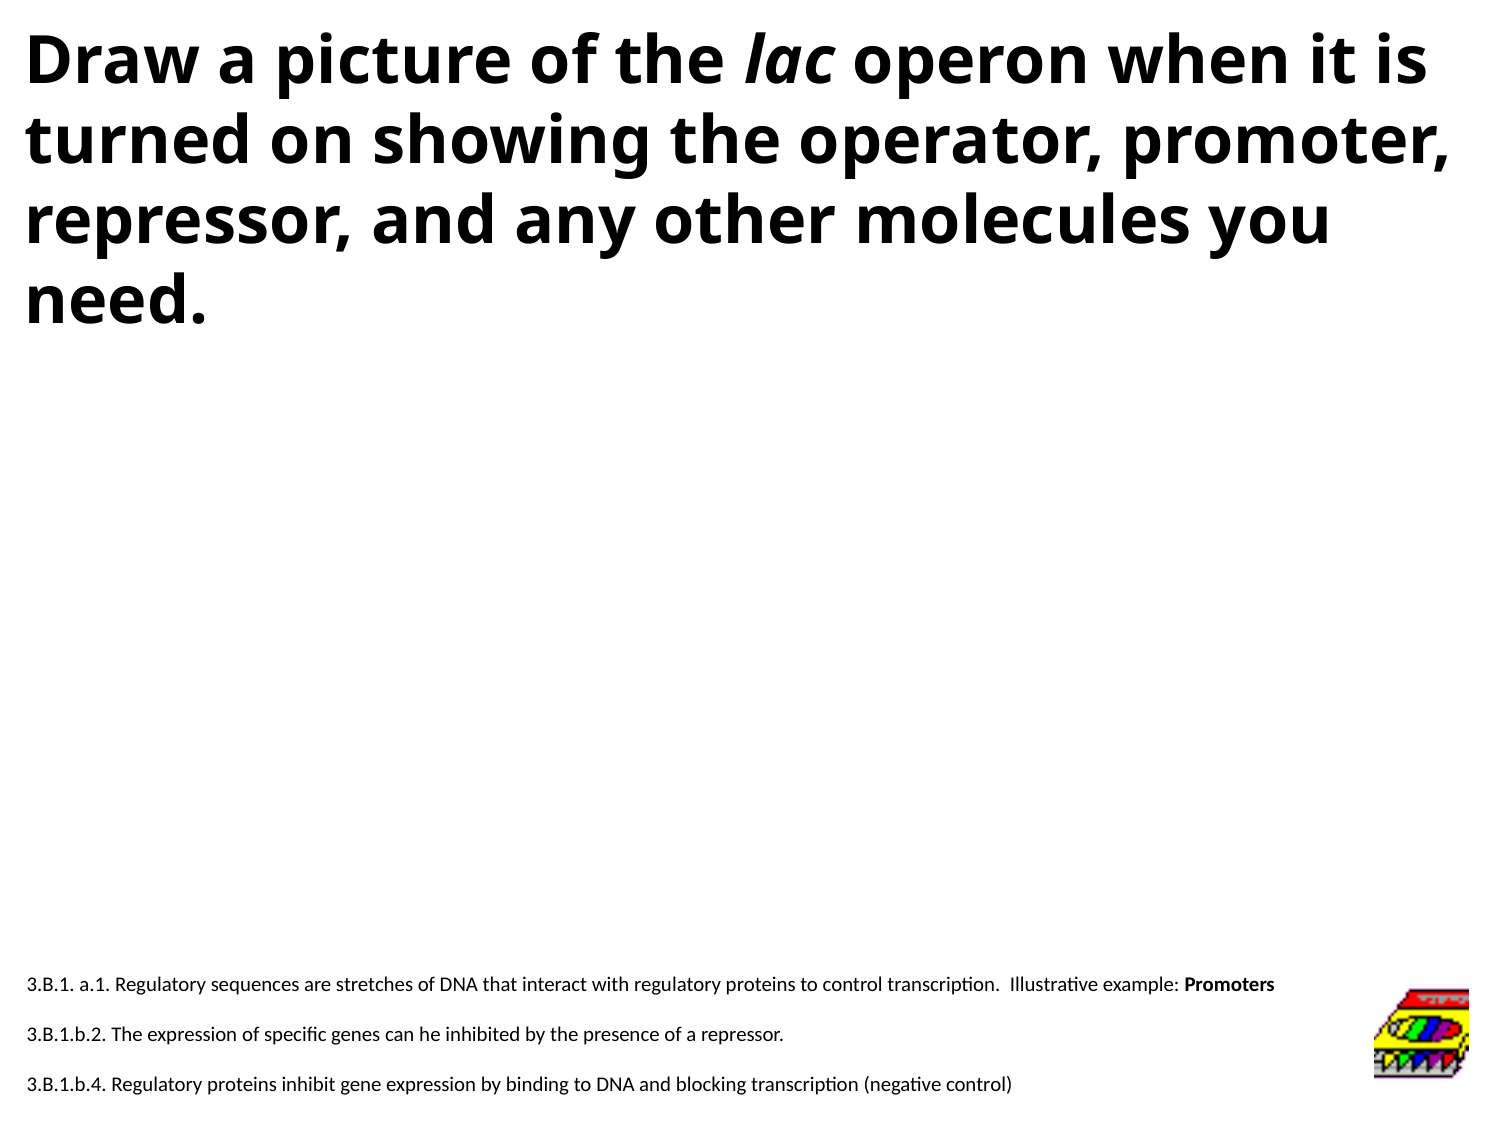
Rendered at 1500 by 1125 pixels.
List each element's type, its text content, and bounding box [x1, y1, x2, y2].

text_box Draw a picture of the lac operon when it is turned on showing the operator, promoter, repressor, and any other molecules you need. [9, 9, 1500, 345]
text_box 3.B.1. a.1. Regulatory sequences are stretches of DNA that interact with regulatory proteins to control transcription. Illustrative example: Promoters 3.B.1.b.2. The expression of specific genes can he inhibited by the presence of a repressor. 3.B.1.b.4. Regulatory proteins inhibit gene expression by binding to DNA and blocking transcription (negative control) [11, 963, 1444, 1104]
picture [1374, 987, 1469, 1082]
